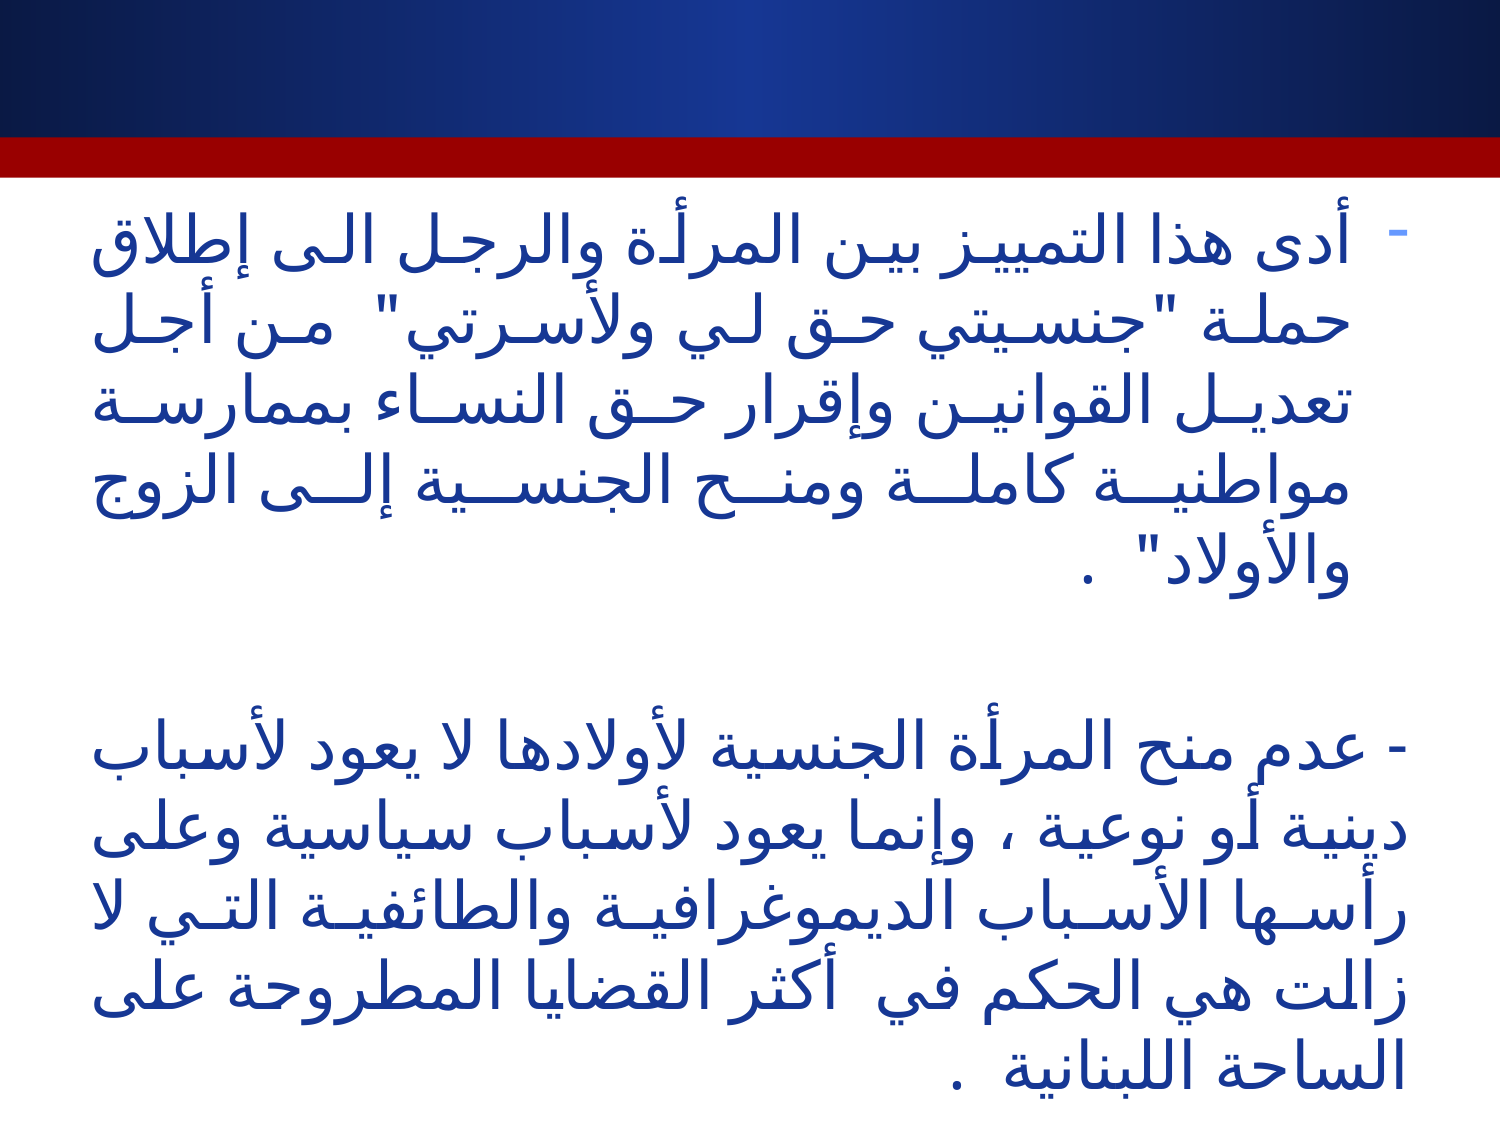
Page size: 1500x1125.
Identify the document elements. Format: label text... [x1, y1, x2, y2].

list أدى هذا التمييز بين المرأة والرجل الى إطلاق حملة "جنسيتي حق لي ولأسرتي" من أجل تعديل القوانين وإقرار حق النساء بممارسة مواطنية كاملة ومنح الجنسية إلى الزوج والأولاد" . - عدم منح المرأة الجنسية لأولادها لا يعود لأسباب دينية أو نوعية ، وإنما يعود لأسباب سياسية وعلى رأسها الأسباب الديموغرافية والطائفية التي لا زالت هي الحكم في أكثر القضايا المطروحة على الساحة اللبنانية . [74, 188, 1426, 1051]
